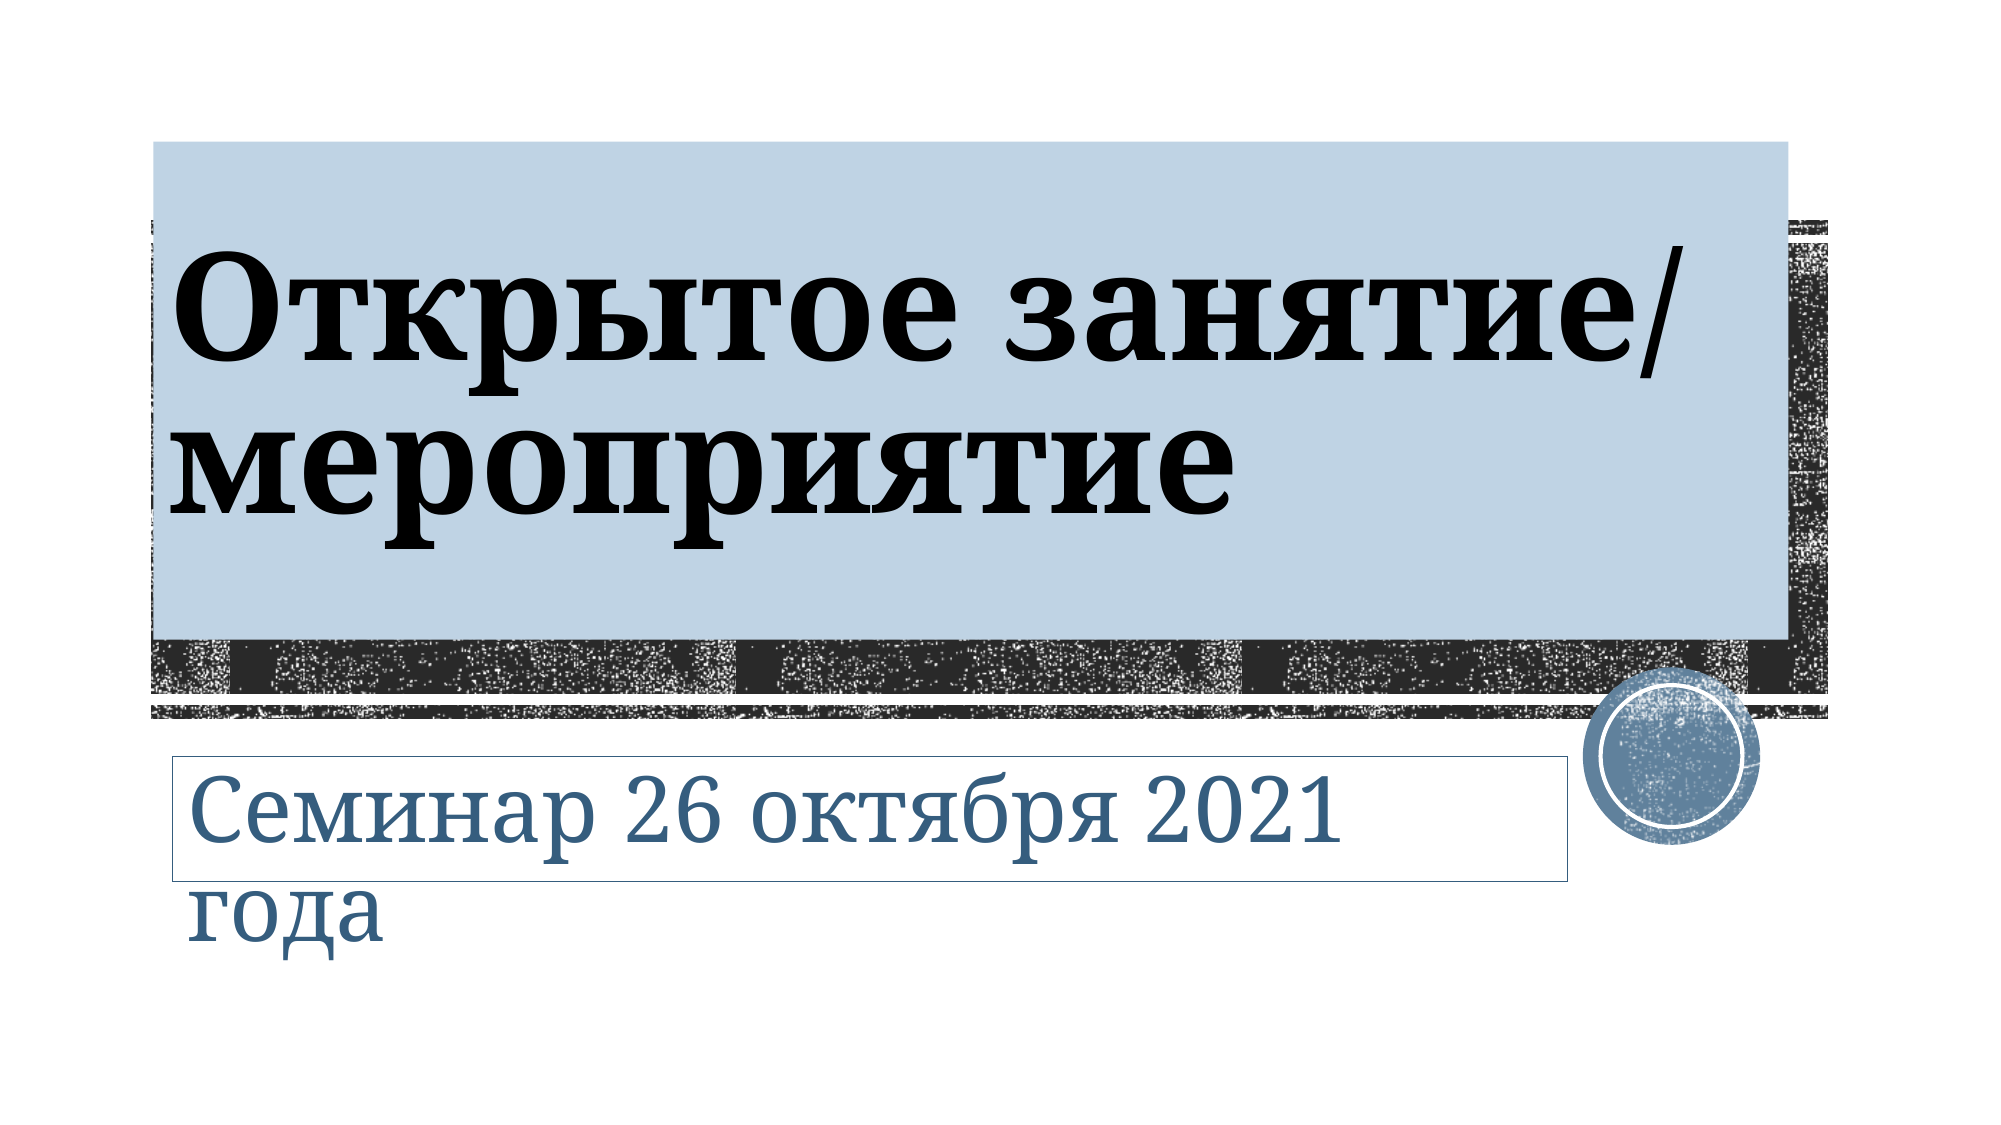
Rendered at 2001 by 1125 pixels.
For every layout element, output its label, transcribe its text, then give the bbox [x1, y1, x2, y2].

text_box 6. Следите за хронометражем занятия [151, 243, 1828, 694]
text_box 6. Следите за хронометражем занятия [1745, 705, 1828, 719]
text_box 6. Следите за хронометражем занятия [151, 705, 1598, 719]
title Открытое занятие/ мероприятие [153, 141, 1789, 640]
subtitle Семинар 26 октября 2021 года [172, 756, 1568, 882]
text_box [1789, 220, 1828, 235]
